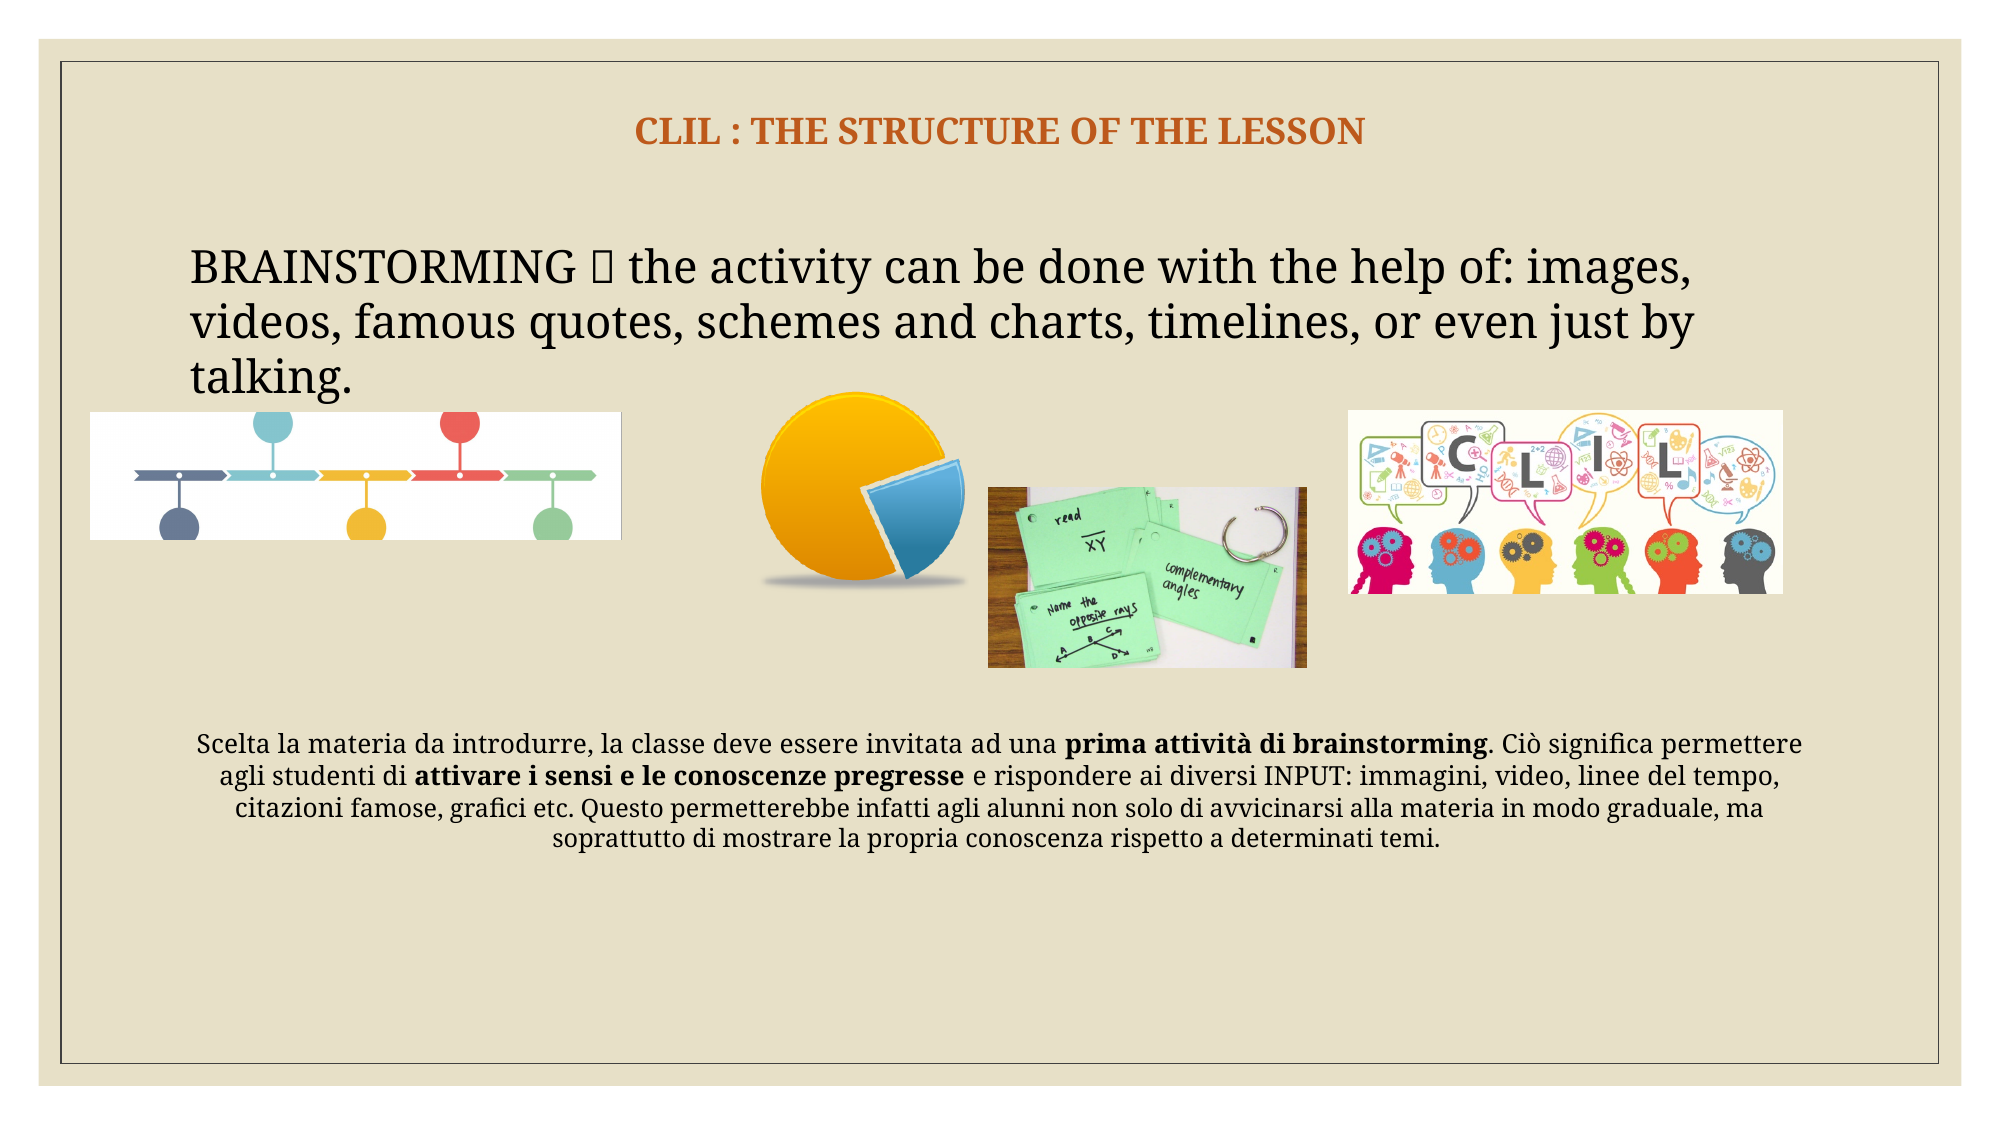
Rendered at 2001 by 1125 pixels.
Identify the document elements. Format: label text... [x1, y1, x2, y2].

picture [1348, 410, 1783, 594]
picture [756, 381, 969, 594]
picture [90, 412, 622, 541]
list BRAINSTORMING  the activity can be done with the help of: images, videos, famous quotes, schemes and charts, timelines, or even just by talking. Scelta la materia da introdurre, la classe deve essere invitata ad una prima attività di brainstorming. Ciò significa permettere agli studenti di attivare i sensi e le conoscenze pregresse e rispondere ai diversi INPUT: immagini, video, linee del tempo, citazioni famose, grafici etc. Questo permetterebbe infatti agli alunni non solo di avvicinarsi alla materia in modo graduale, ma soprattutto di mostrare la propria conoscenza rispetto a determinati temi. [174, 160, 1825, 990]
picture [988, 487, 1307, 669]
title CLIL : the structure of the lesson [174, 105, 1825, 160]
